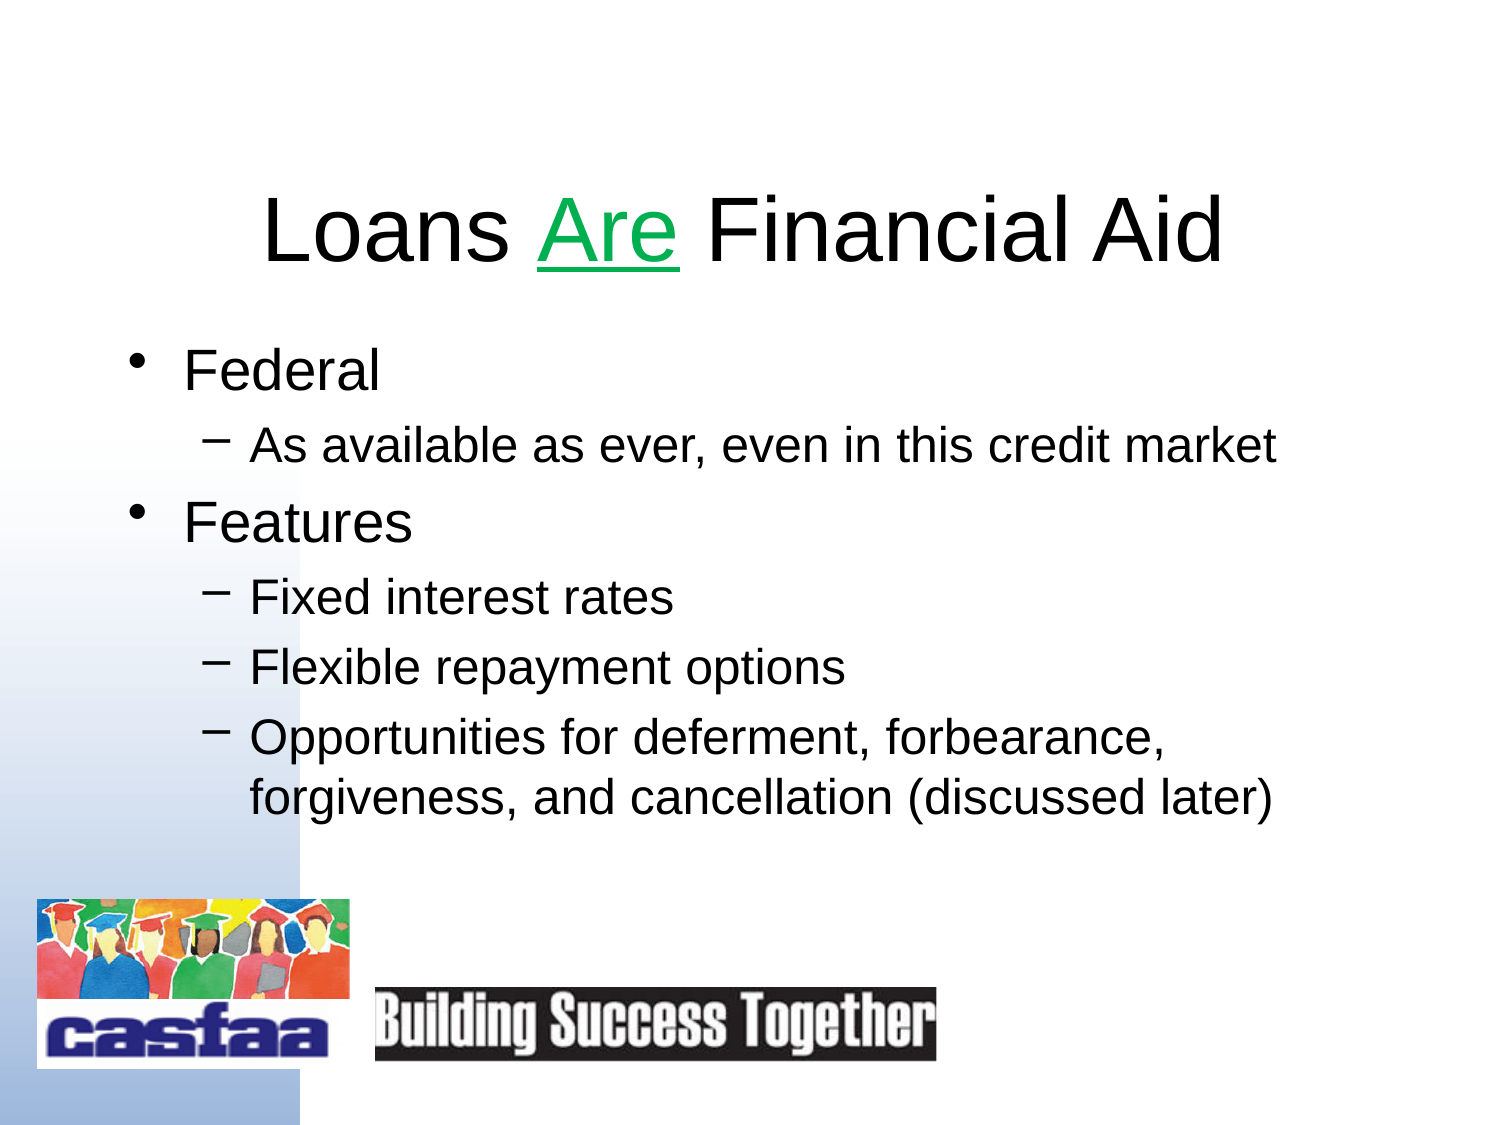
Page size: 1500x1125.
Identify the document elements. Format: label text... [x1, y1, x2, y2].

picture [375, 987, 938, 1063]
title Loans Are Financial Aid [99, 162, 1388, 288]
picture [0, 424, 350, 1125]
list Federal As available as ever, even in this credit market Features Fixed interest rates Flexible repayment options Opportunities for deferment, forbearance, forgiveness, and cancellation (discussed later) [112, 324, 1388, 925]
